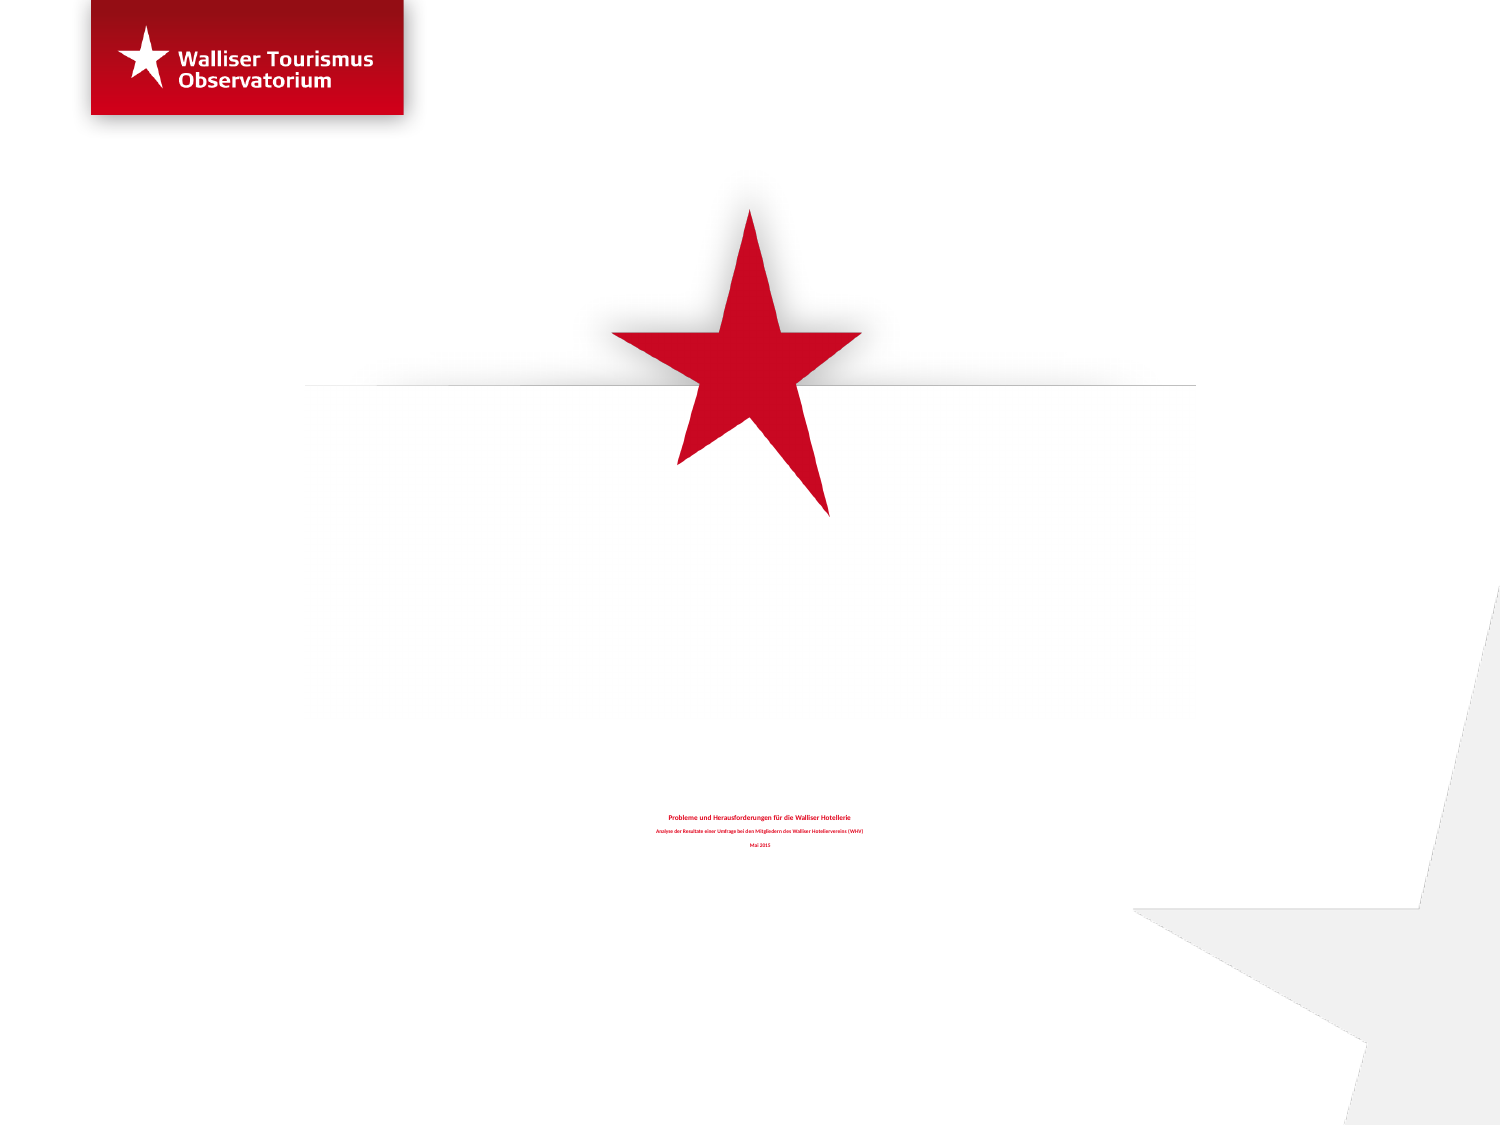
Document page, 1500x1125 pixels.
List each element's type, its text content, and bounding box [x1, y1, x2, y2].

title Probleme und Herausforderungen für die Walliser Hotellerie Analyse der Resultate einer Umfrage bei den Mitgliedern des Walliser Hoteliervereins (WHV) Mai 2015 [81, 745, 1439, 920]
picture [0, 0, 1500, 1125]
